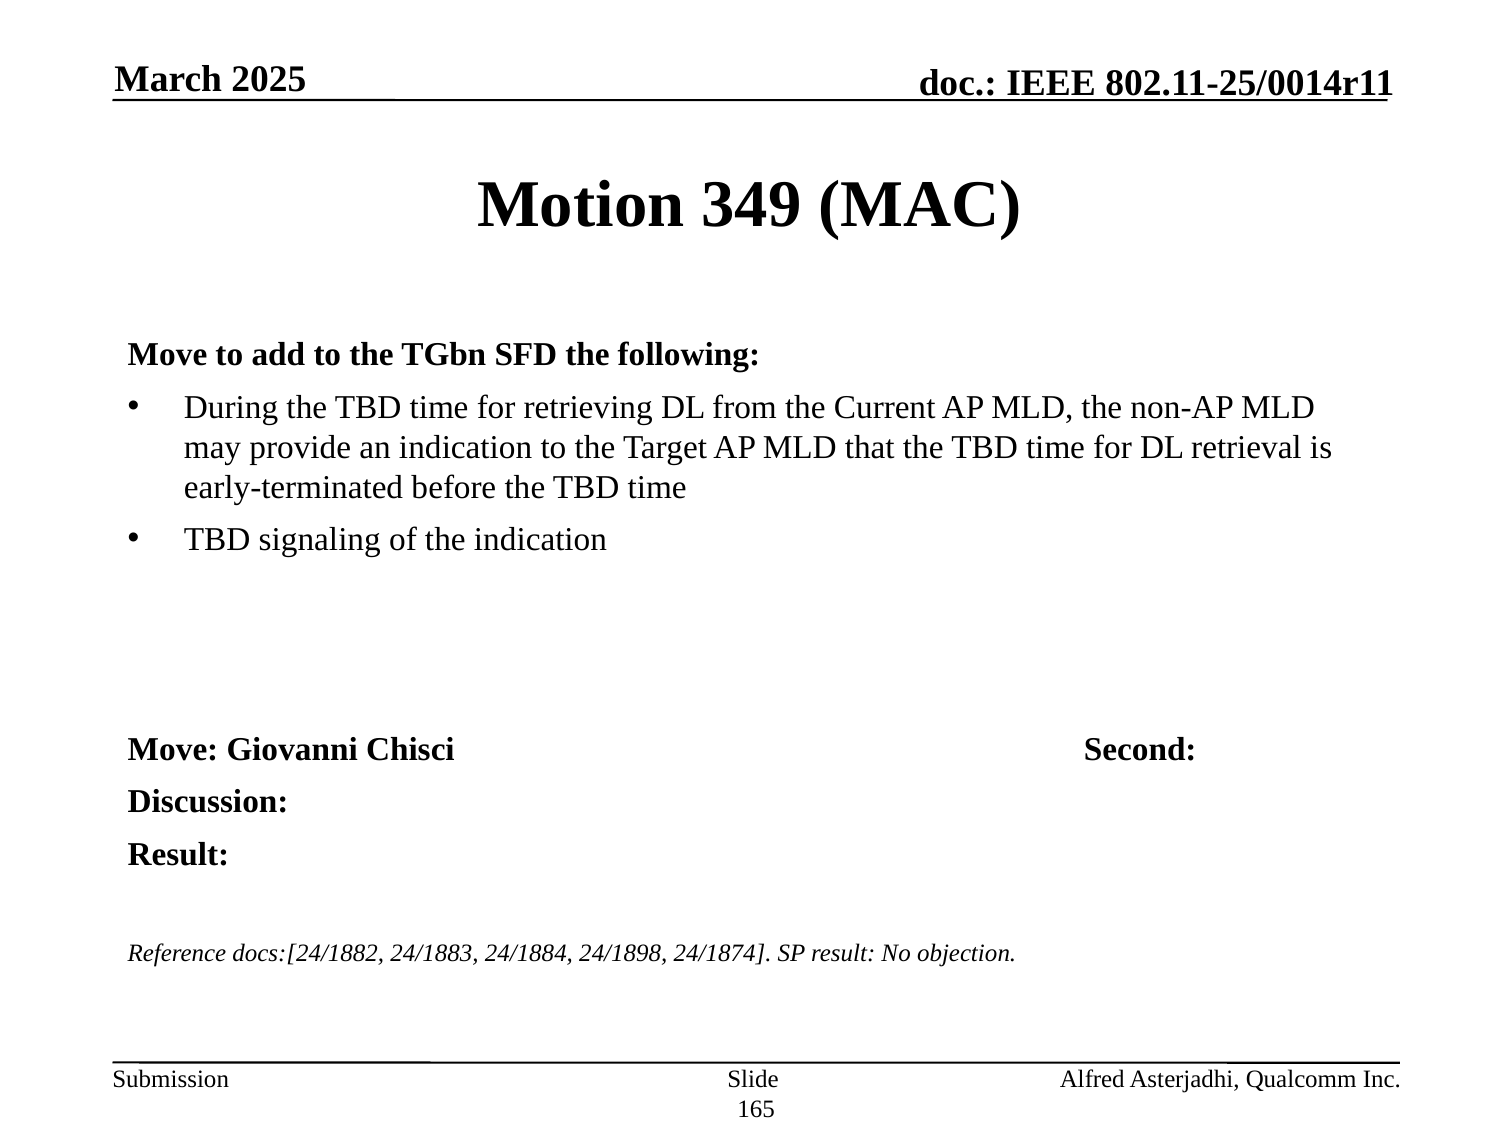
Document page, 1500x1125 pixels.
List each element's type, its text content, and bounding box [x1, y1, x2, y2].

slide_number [114, 54, 423, 100]
slide_number Slide 165 [712, 1061, 800, 1123]
title Motion 349 (MAC) [112, 112, 1388, 288]
footer Alfred Asterjadhi, Qualcomm Inc. [878, 1061, 1402, 1093]
list Move to add to the TGbn SFD the following: During the TBD time for retrieving DL from the Current AP MLD, the non-AP MLD may provide an indication to the Target AP MLD that the TBD time for DL retrieval is early-terminated before the TBD time TBD signaling of the indication Move: Giovanni Chisci Second: Discussion: Result: Reference docs:[24/1882, 24/1883, 24/1884, 24/1898, 24/1874]. SP result: No objection. [112, 324, 1388, 1063]
